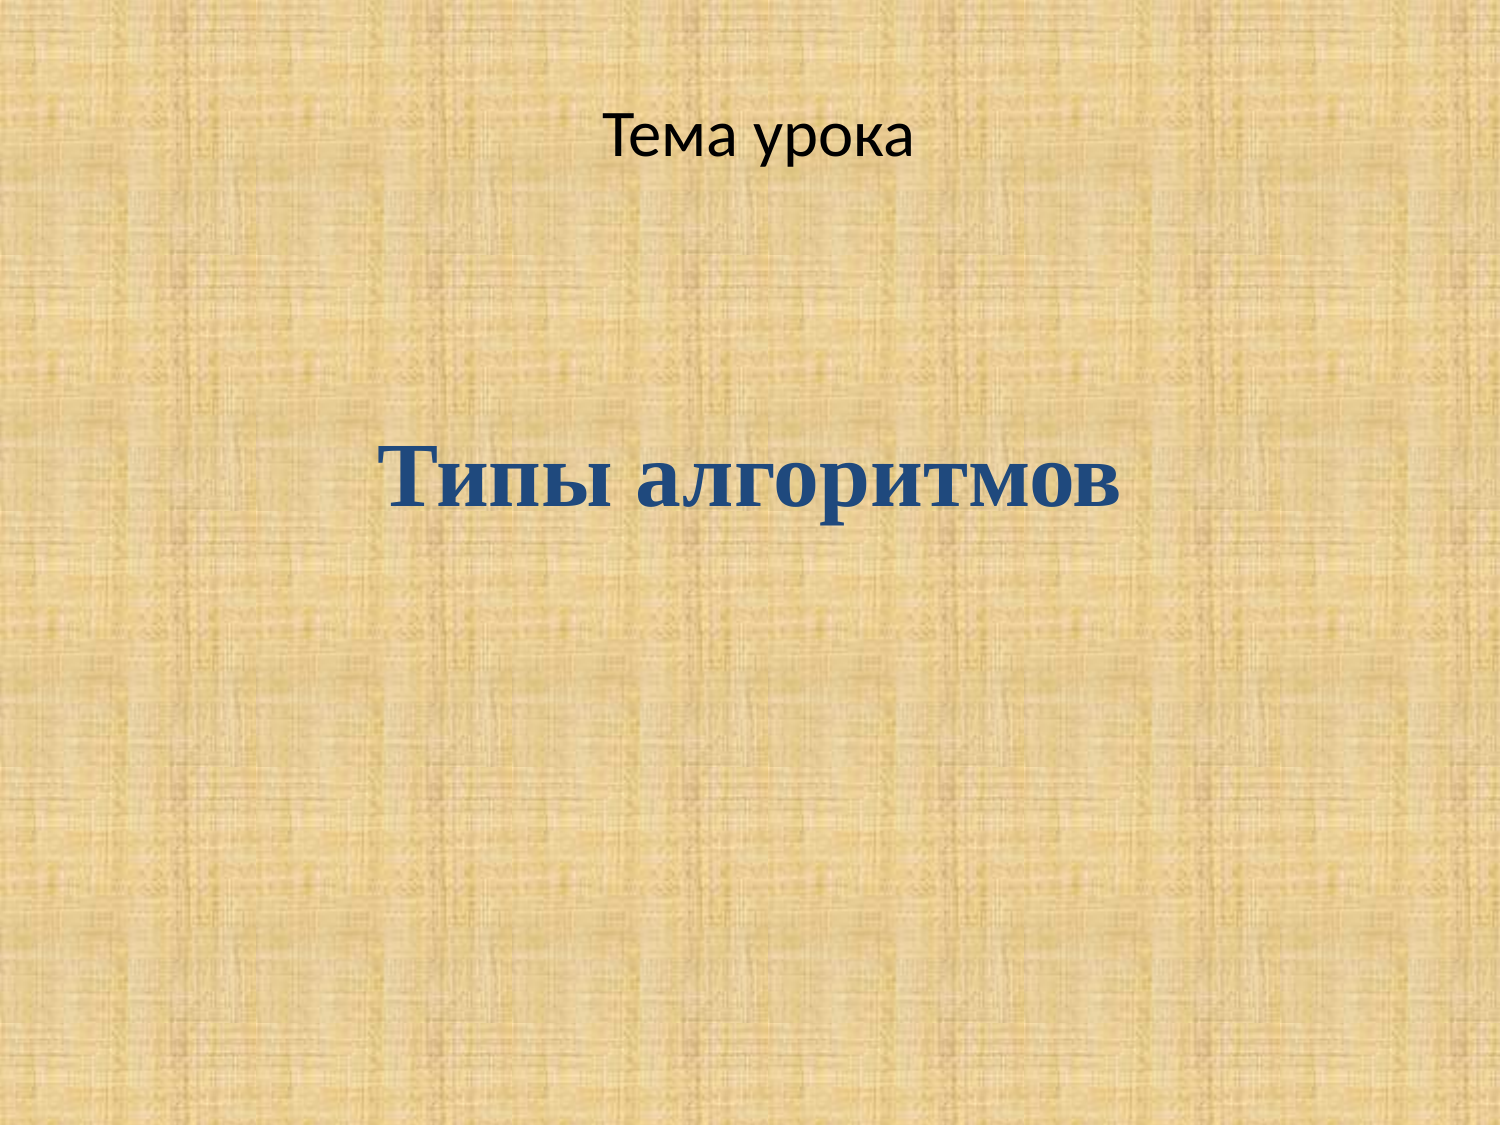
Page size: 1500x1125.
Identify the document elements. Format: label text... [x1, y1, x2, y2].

picture [0, 0, 1500, 1125]
subtitle Тема урока [234, 82, 1285, 370]
title Типы алгоритмов [112, 349, 1388, 591]
